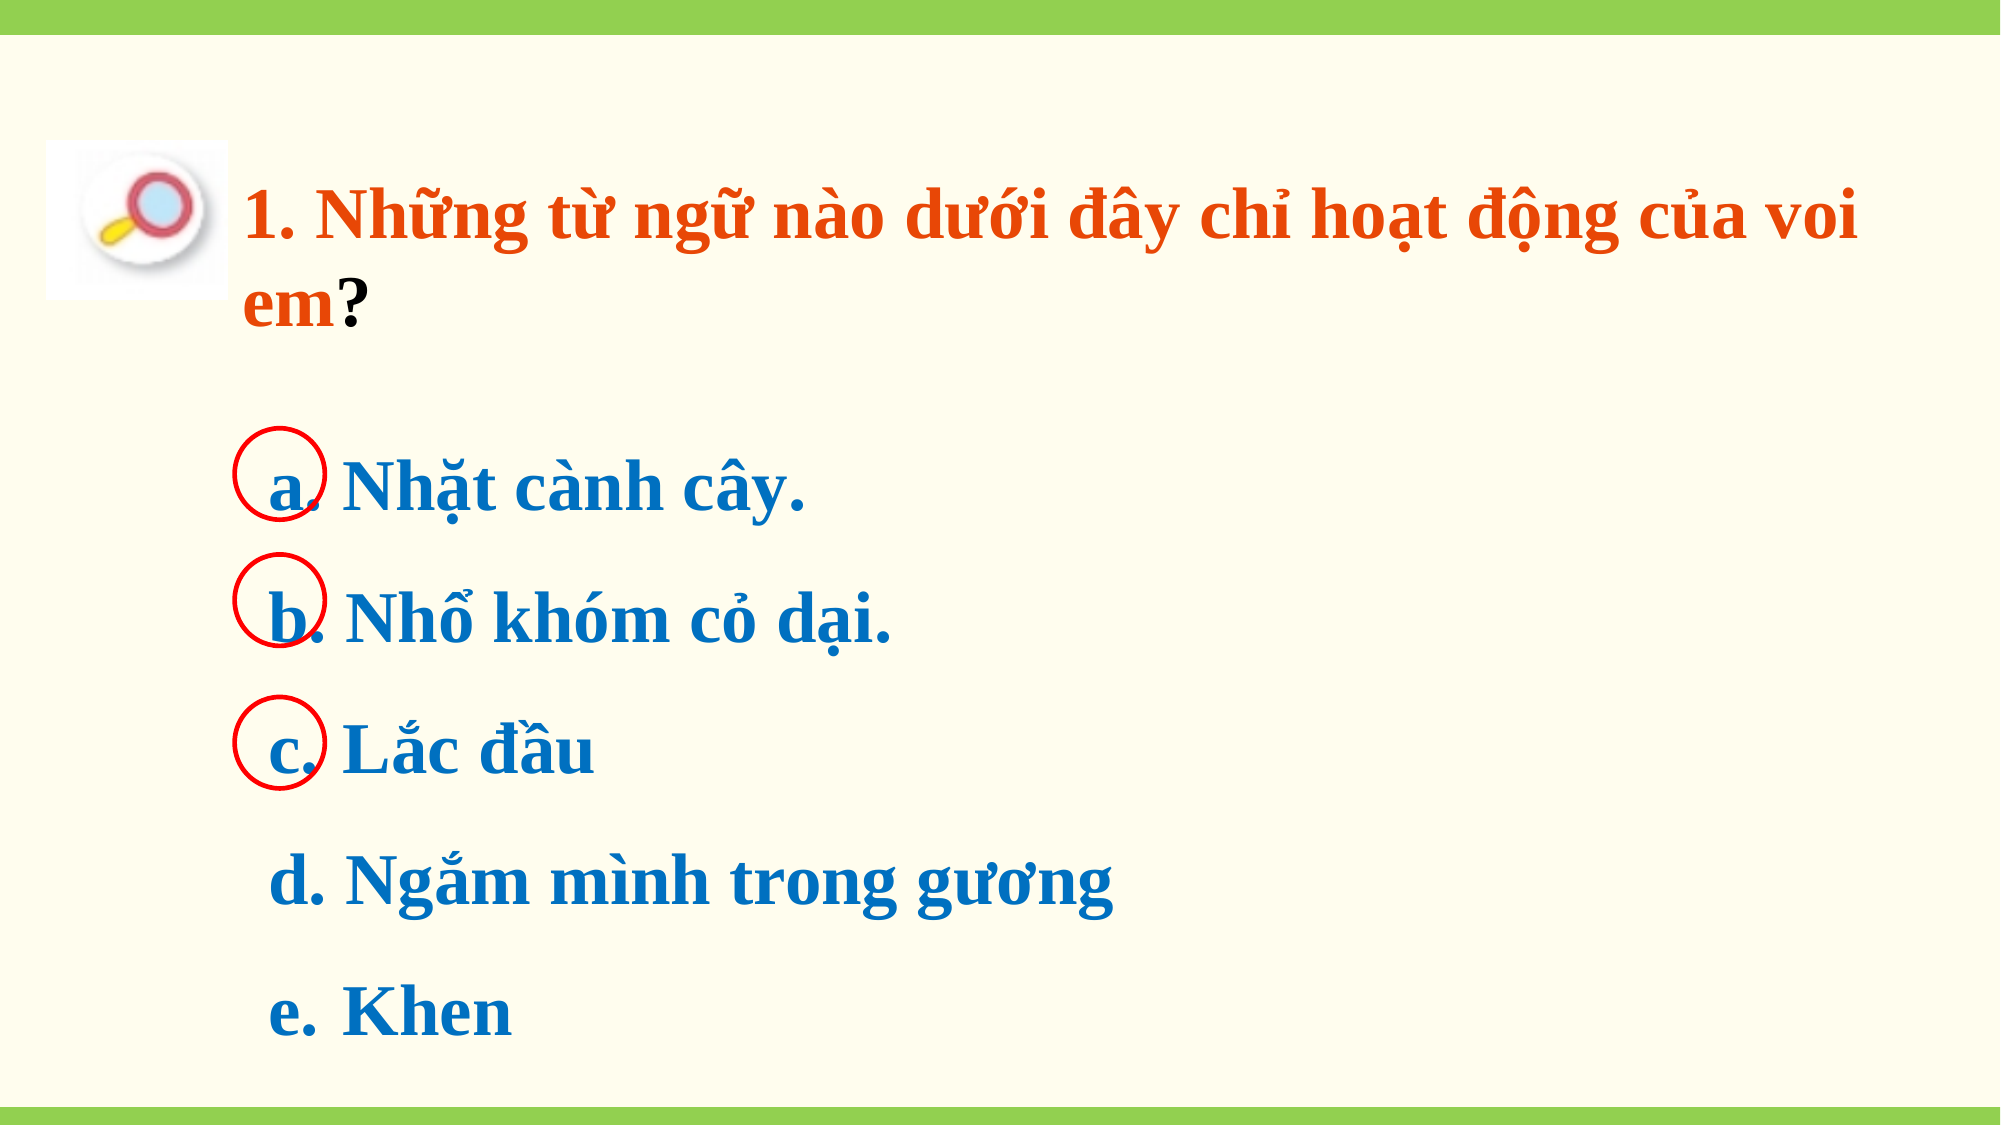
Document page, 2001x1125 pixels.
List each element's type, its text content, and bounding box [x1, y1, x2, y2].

text_box 1. Những từ ngữ nào dưới đây chỉ hoạt động của voi em? [227, 158, 1956, 349]
text_box [233, 427, 326, 521]
text_box Nhặt cành cây. Nhổ khóm cỏ dại. Lắc đầu Ngắm mình trong gương Khen [253, 386, 1930, 1058]
picture [46, 140, 228, 300]
text_box [233, 553, 326, 647]
text_box [233, 695, 326, 790]
